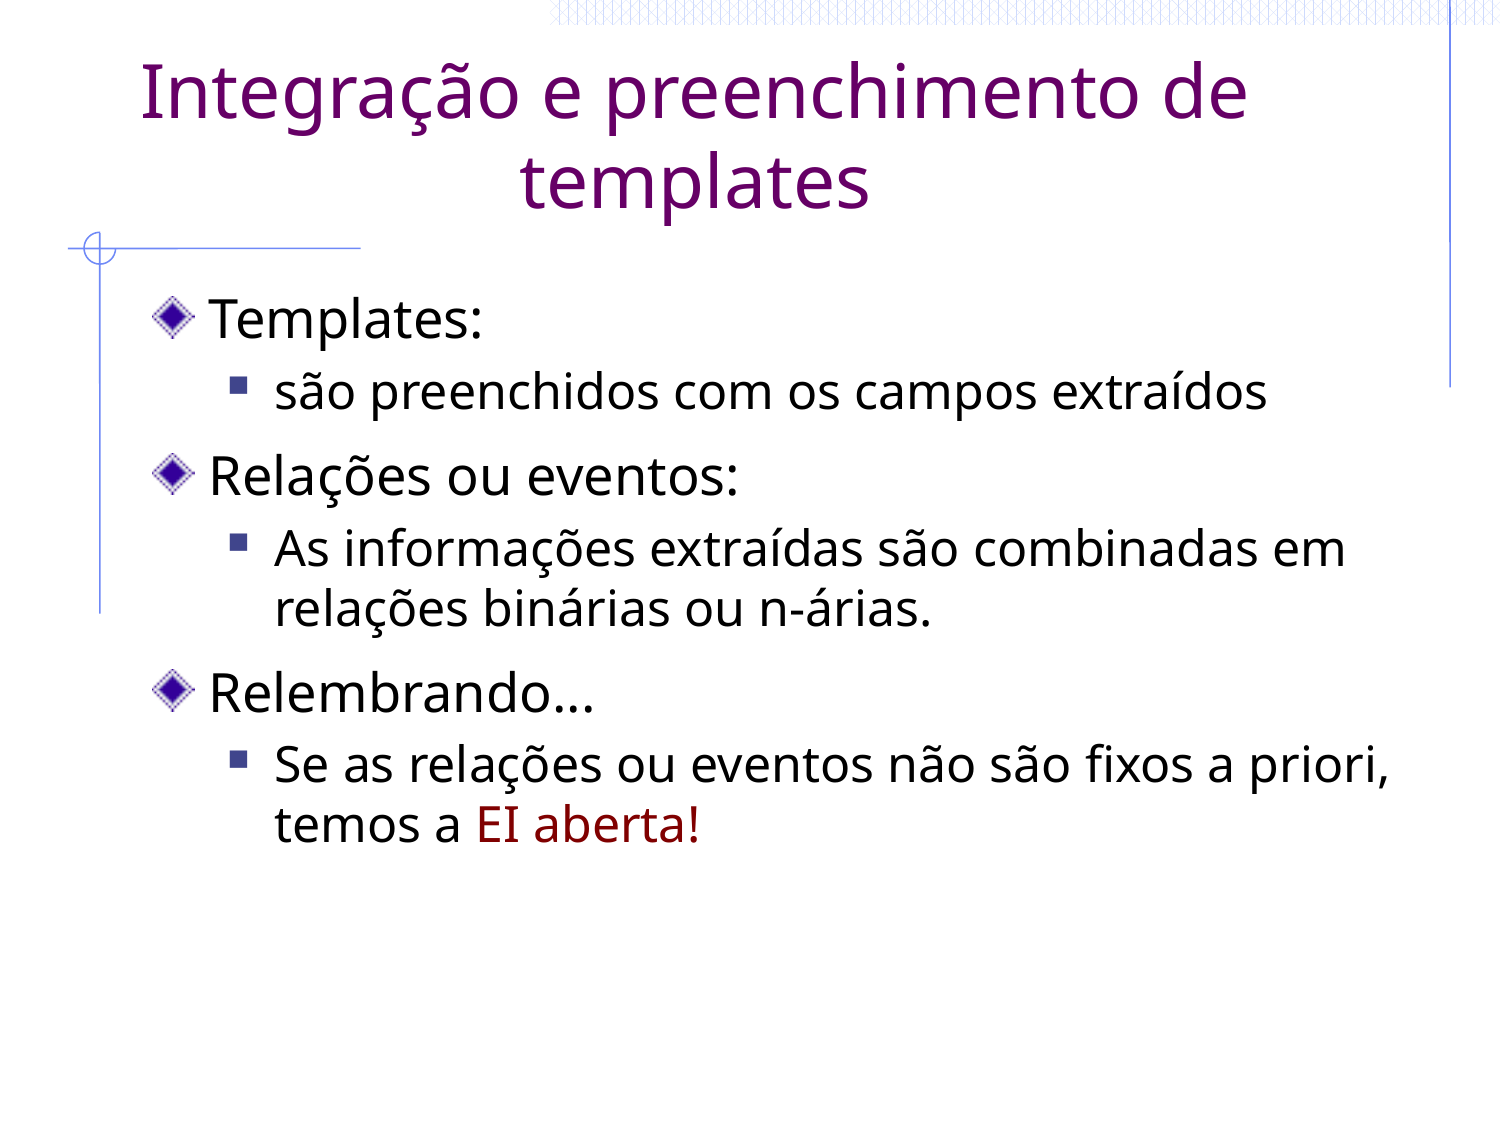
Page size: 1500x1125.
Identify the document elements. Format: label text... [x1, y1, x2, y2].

picture [152, 296, 195, 339]
picture [152, 453, 195, 495]
picture [152, 669, 195, 712]
list Templates: são preenchidos com os campos extraídos Relações ou eventos: As informações extraídas são combinadas em relações binárias ou n-árias. Relembrando... Se as relações ou eventos não são fixos a priori, temos a EI aberta! [137, 277, 1413, 953]
title Integração e preenchimento de templates [76, 77, 1315, 232]
